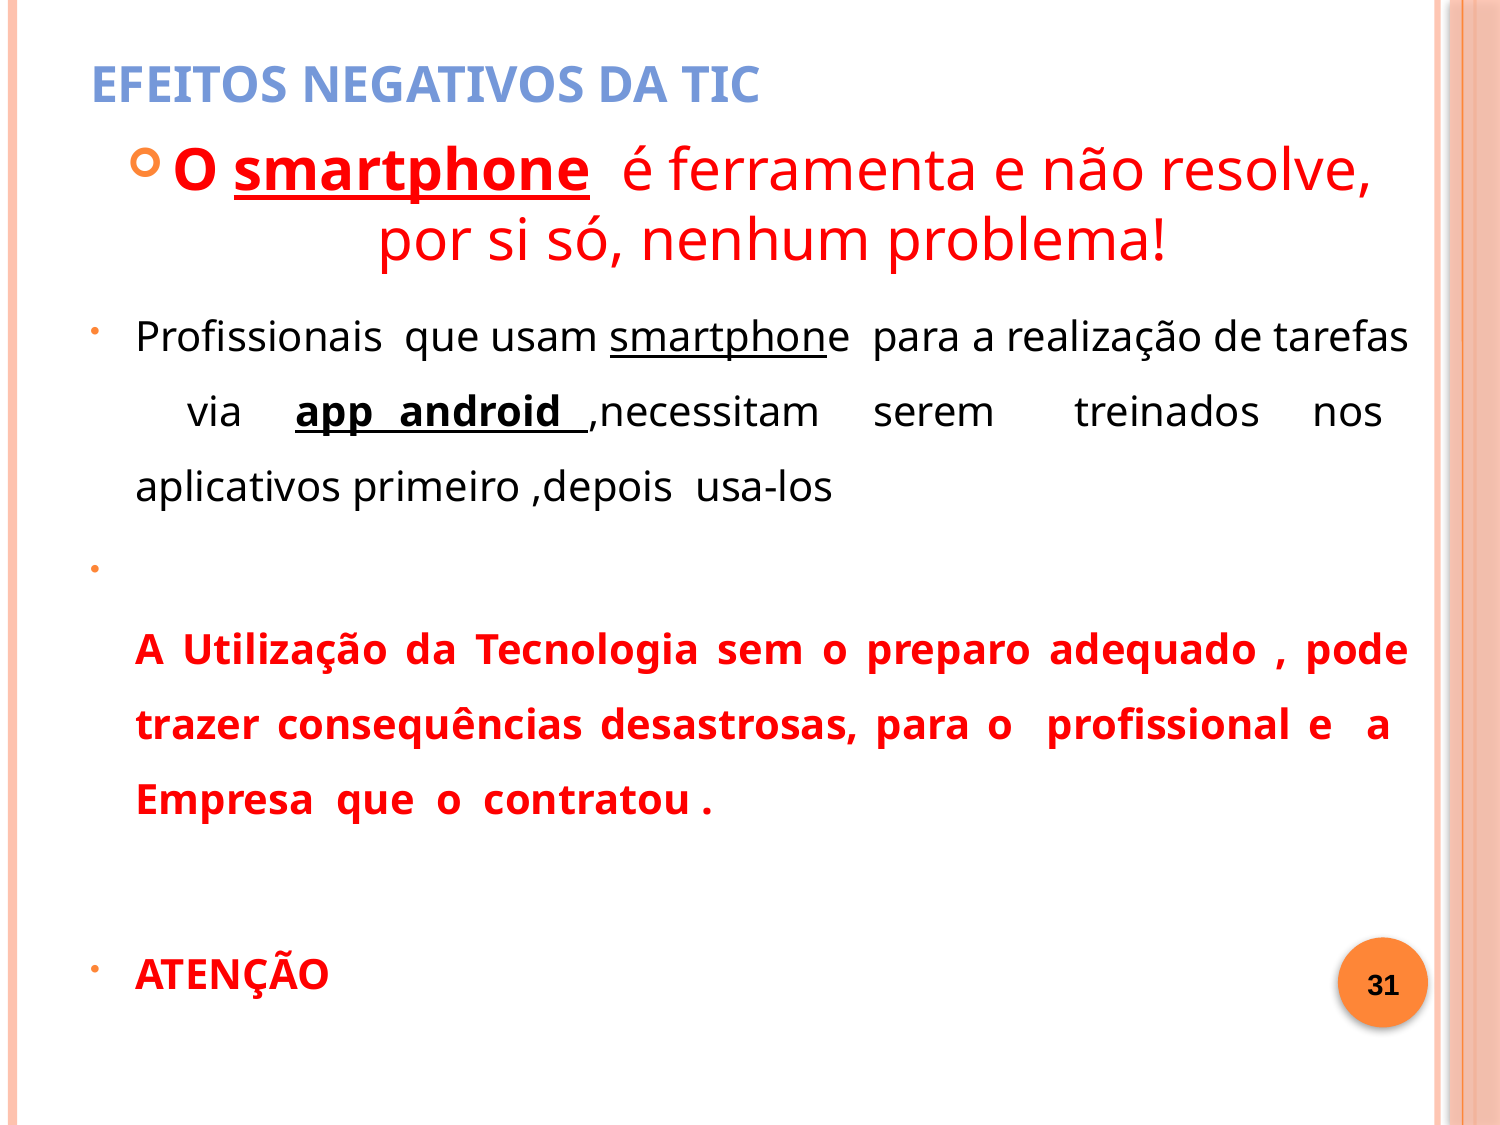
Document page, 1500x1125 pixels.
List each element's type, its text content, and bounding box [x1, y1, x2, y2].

list O smartphone é ferramenta e não resolve, por si só, nenhum problema! Profissionais que usam smartphone para a realização de tarefas via app android ,necessitam serem treinados nos aplicativos primeiro ,depois usa-los A Utilização da Tecnologia sem o preparo adequado , pode trazer consequências desastrosas, para o profissional e a Empresa que o contratou . ATENÇÃO [75, 125, 1425, 1088]
slide_number 31 [1333, 940, 1434, 1027]
title Efeitos negativos da TIC [75, 45, 1300, 125]
